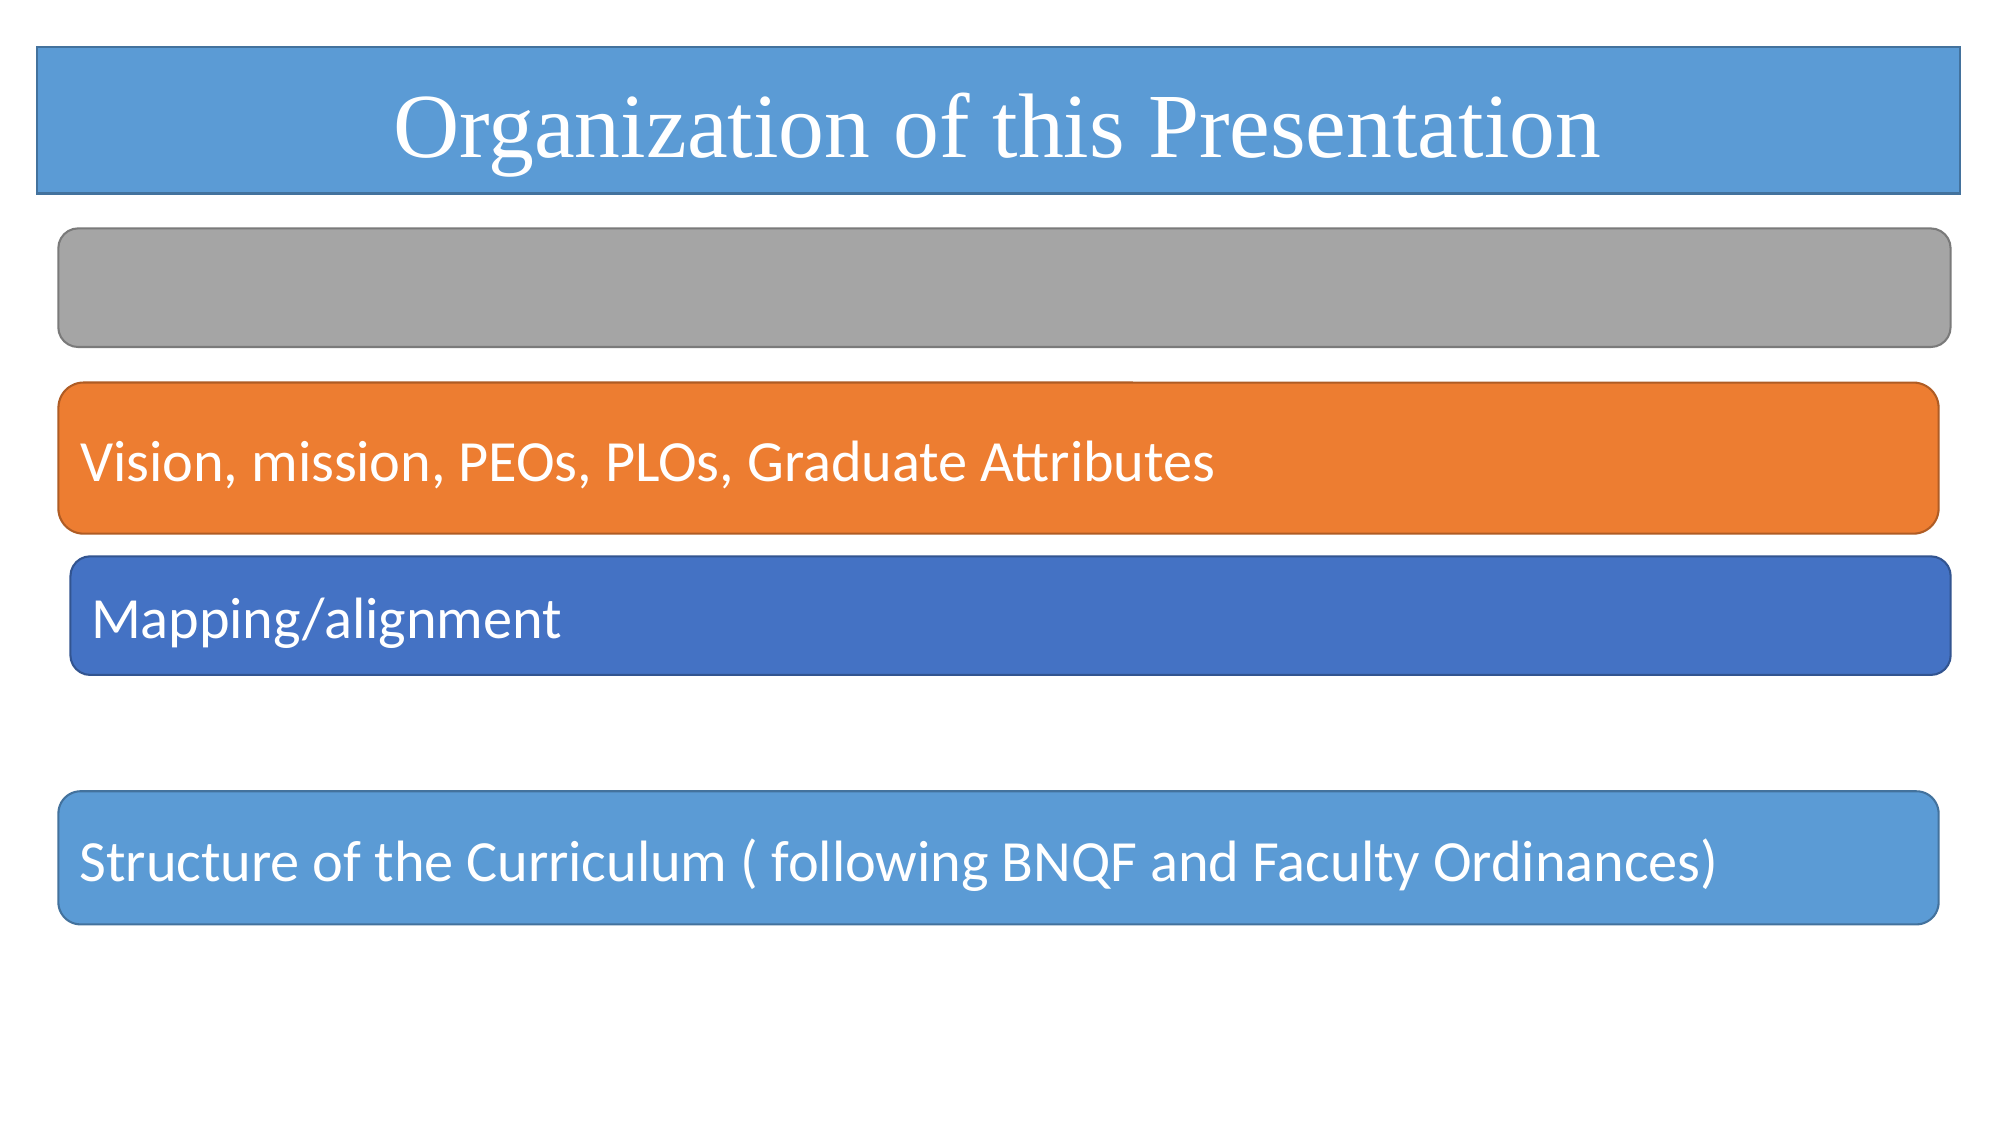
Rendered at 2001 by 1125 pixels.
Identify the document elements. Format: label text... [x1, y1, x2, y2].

text_box Mapping/alignment [69, 555, 1952, 676]
text_box [57, 227, 1952, 349]
text_box Organization of this Presentation [36, 46, 1961, 195]
text_box Vision, mission, PEOs, PLOs, Graduate Attributes [57, 381, 1940, 535]
text_box Structure of the Curriculum ( following BNQF and Faculty Ordinances) [57, 790, 1940, 926]
